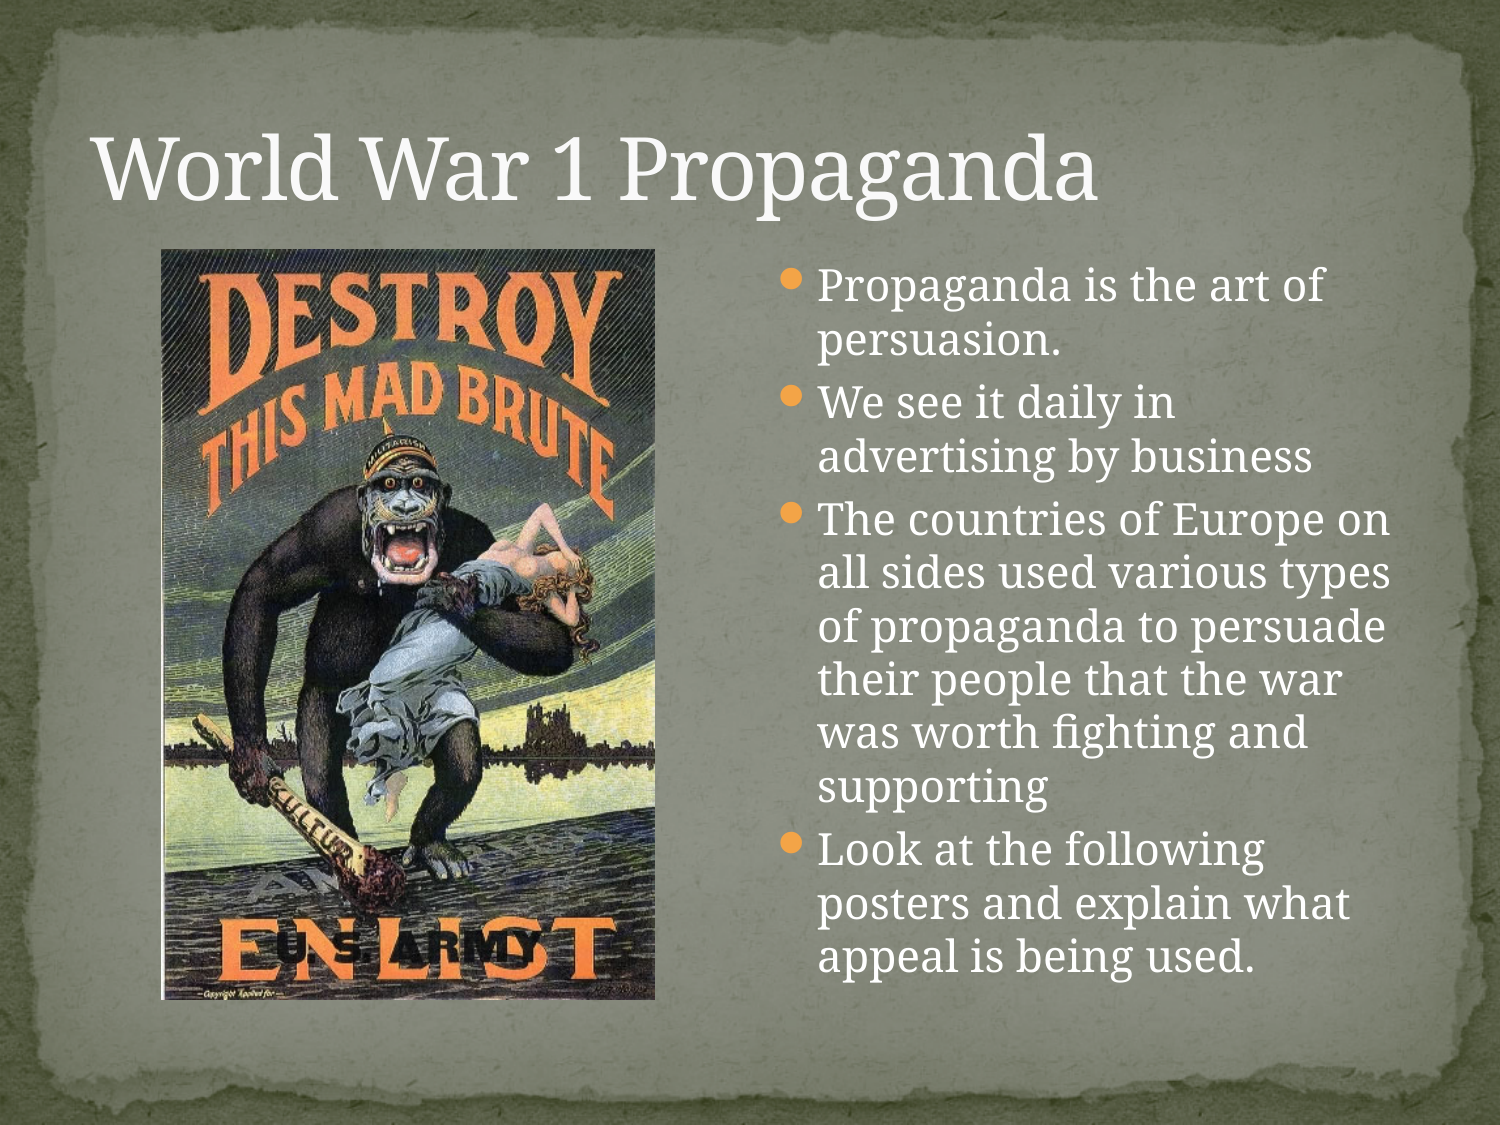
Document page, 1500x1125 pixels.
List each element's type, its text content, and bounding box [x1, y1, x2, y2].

list Propaganda is the art of persuasion. We see it daily in advertising by business The countries of Europe on all sides used various types of propaganda to persuade their people that the war was worth fighting and supporting Look at the following posters and explain what appeal is being used. [762, 249, 1429, 1000]
title World War 1 Propaganda [74, 24, 1425, 225]
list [77, 252, 740, 998]
